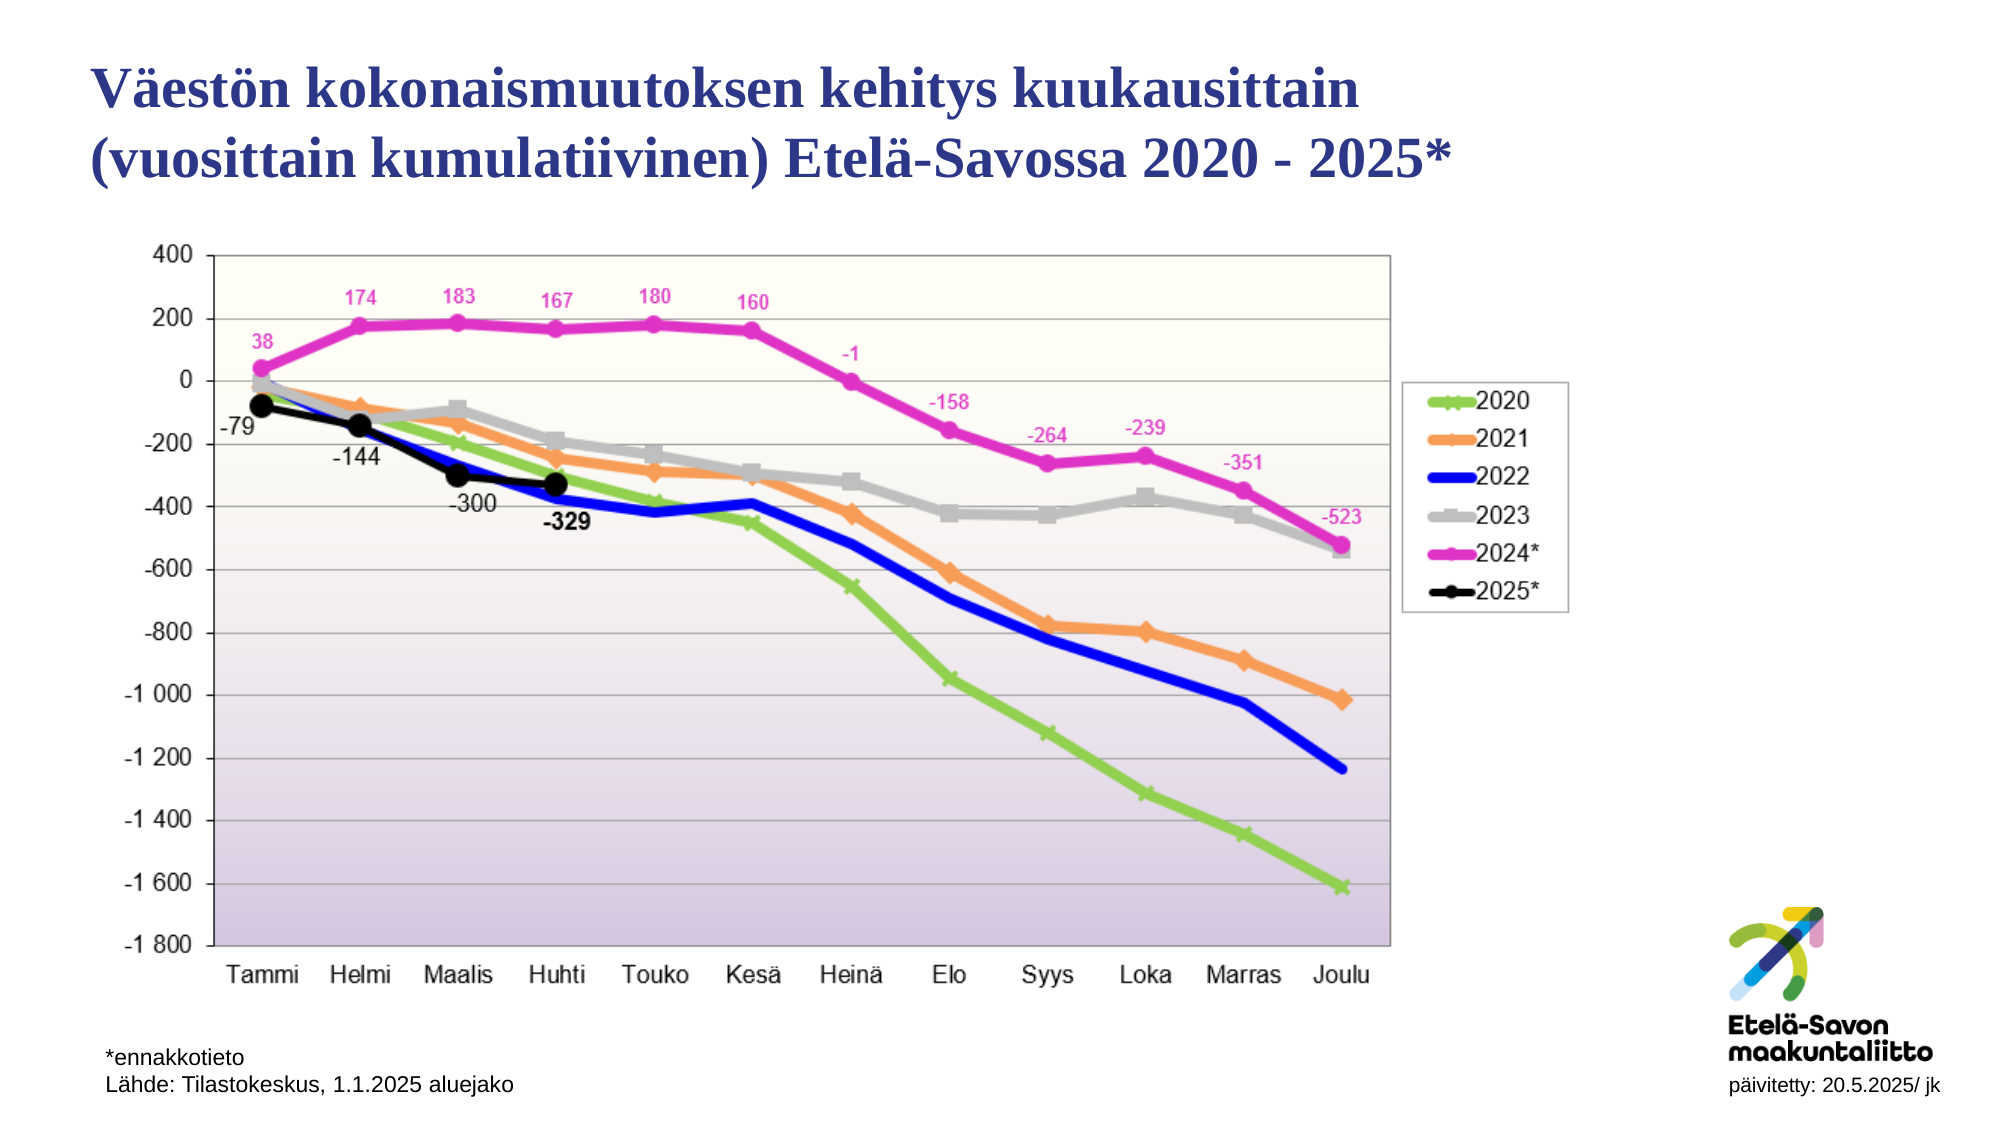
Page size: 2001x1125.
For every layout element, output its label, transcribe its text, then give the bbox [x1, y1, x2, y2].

picture [114, 231, 1586, 1012]
picture [1707, 907, 2000, 1125]
text_box *ennakkotieto Lähde: Tilastokeskus, 1.1.2025 aluejako päivitetty: 20.5.2025/ jk [90, 1034, 1981, 1118]
title Väestön kokonaismuutoksen kehitys kuukausittain (vuosittain kumulatiivinen) Etelä-Savossa 2020 - 2025* [90, 54, 1603, 197]
